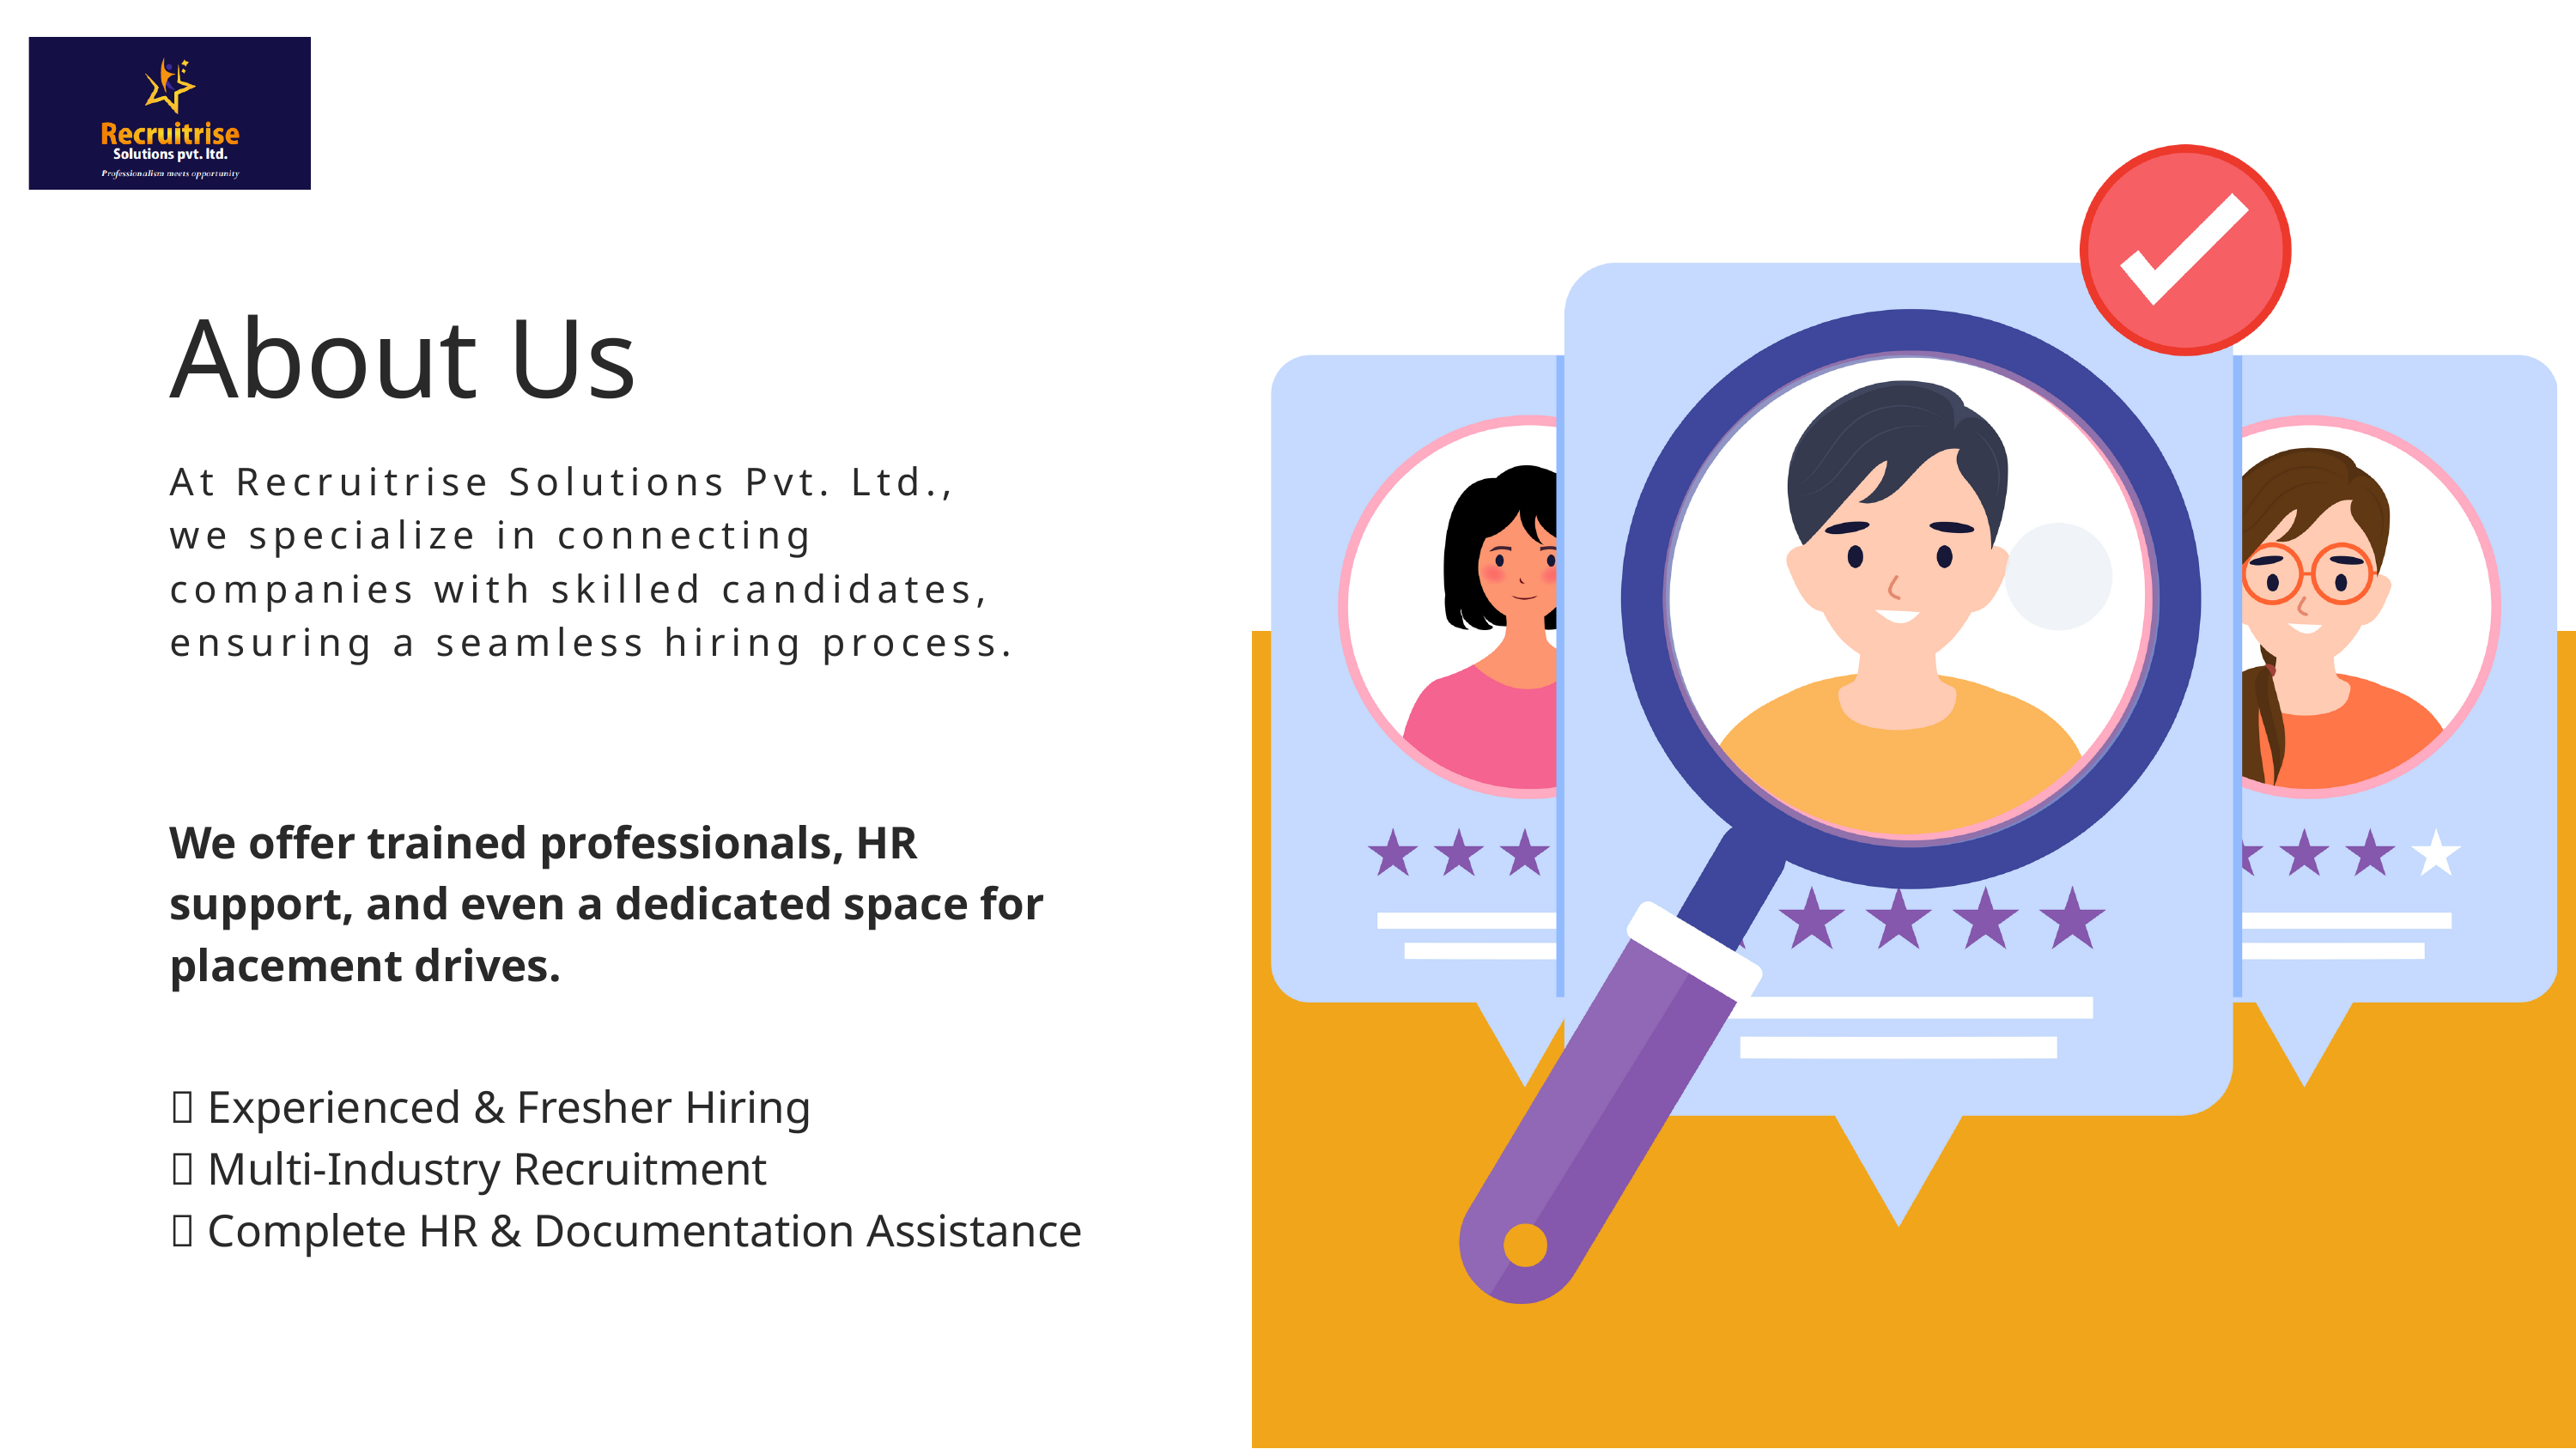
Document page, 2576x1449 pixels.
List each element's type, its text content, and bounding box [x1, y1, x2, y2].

text_box [1271, 144, 2558, 629]
text_box At Recruitrise Solutions Pvt. Ltd., we specialize in connecting companies with skilled candidates, ensuring a seamless hiring process. [169, 449, 1030, 664]
text_box [28, 37, 311, 190]
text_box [1252, 631, 2576, 1449]
text_box About Us [169, 299, 1030, 421]
text_box 🔹 Experienced & Fresher Hiring 🔹 Multi-Industry Recruitment 🔹 Complete HR & Documentation Assistance [169, 1070, 1118, 1256]
text_box We offer trained professionals, HR support, and even a dedicated space for placement drives. [169, 805, 1063, 991]
